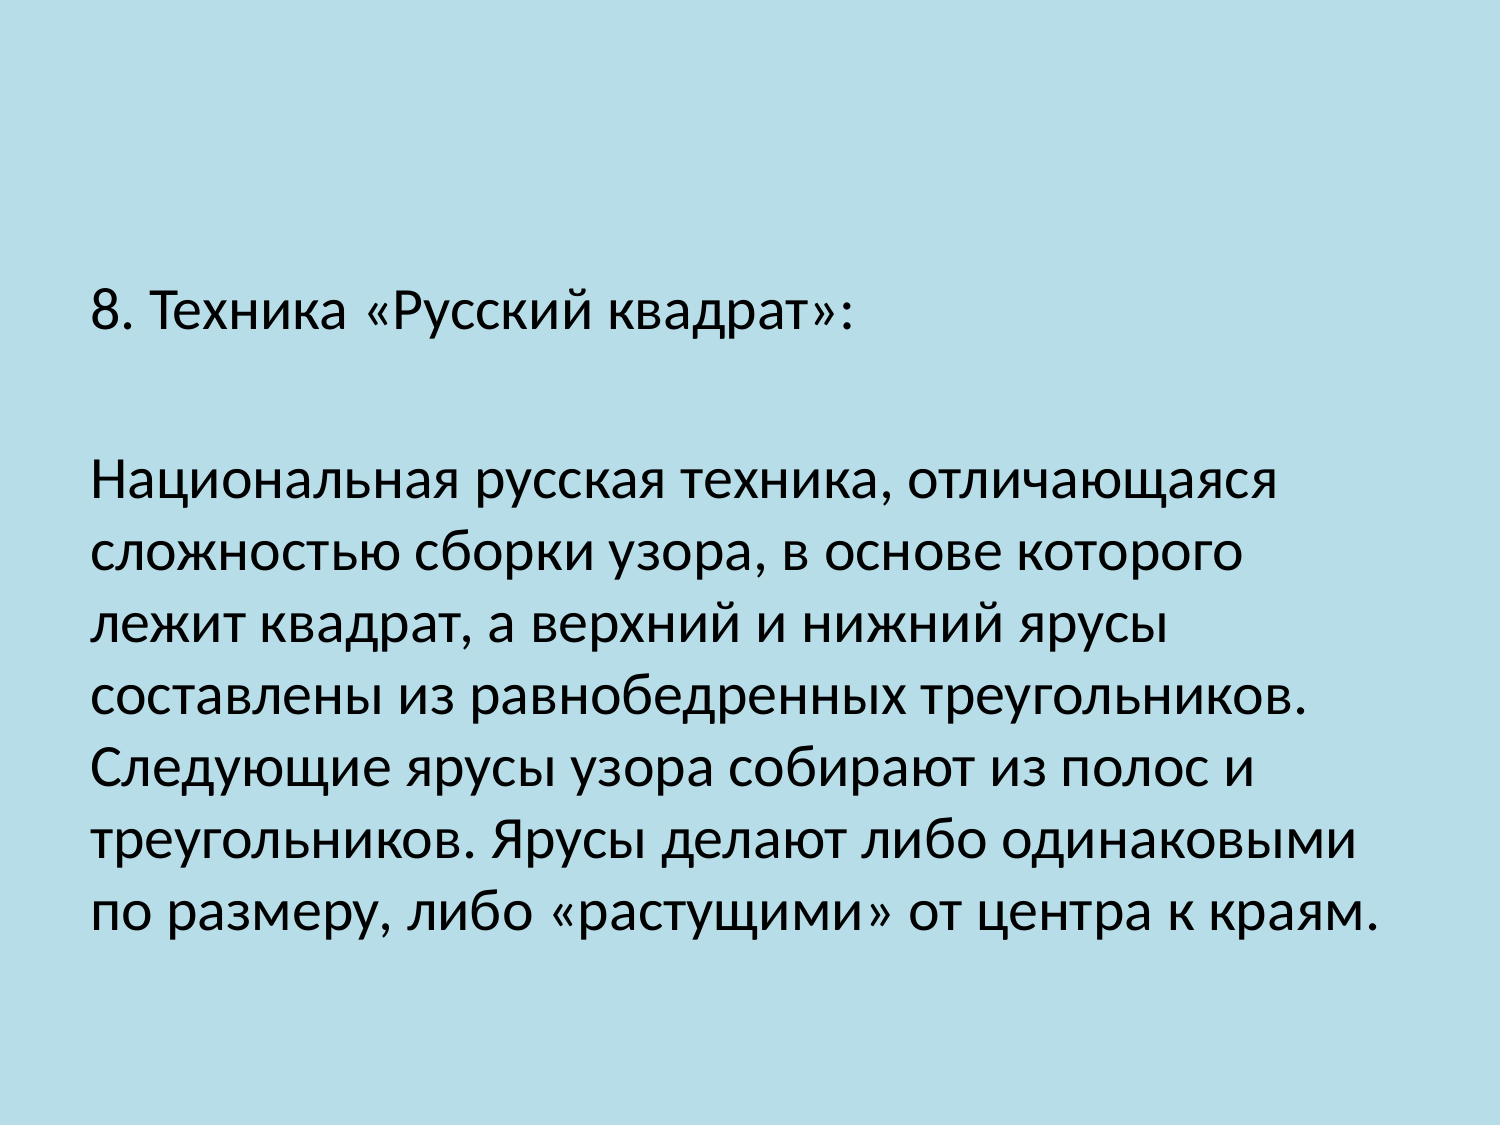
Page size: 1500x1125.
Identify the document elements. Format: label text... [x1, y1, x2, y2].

list 8. Техника «Русский квадрат»: Национальная русская техника, отличающаяся сложностью сборки узора, в основе которого лежит квадрат, а верхний и нижний ярусы составлены из равнобедренных треугольников. Следующие ярусы узора собирают из полос и треугольников. Ярусы делают либо одинаковыми по размеру, либо «растущими» от центра к краям. [75, 262, 1425, 1005]
